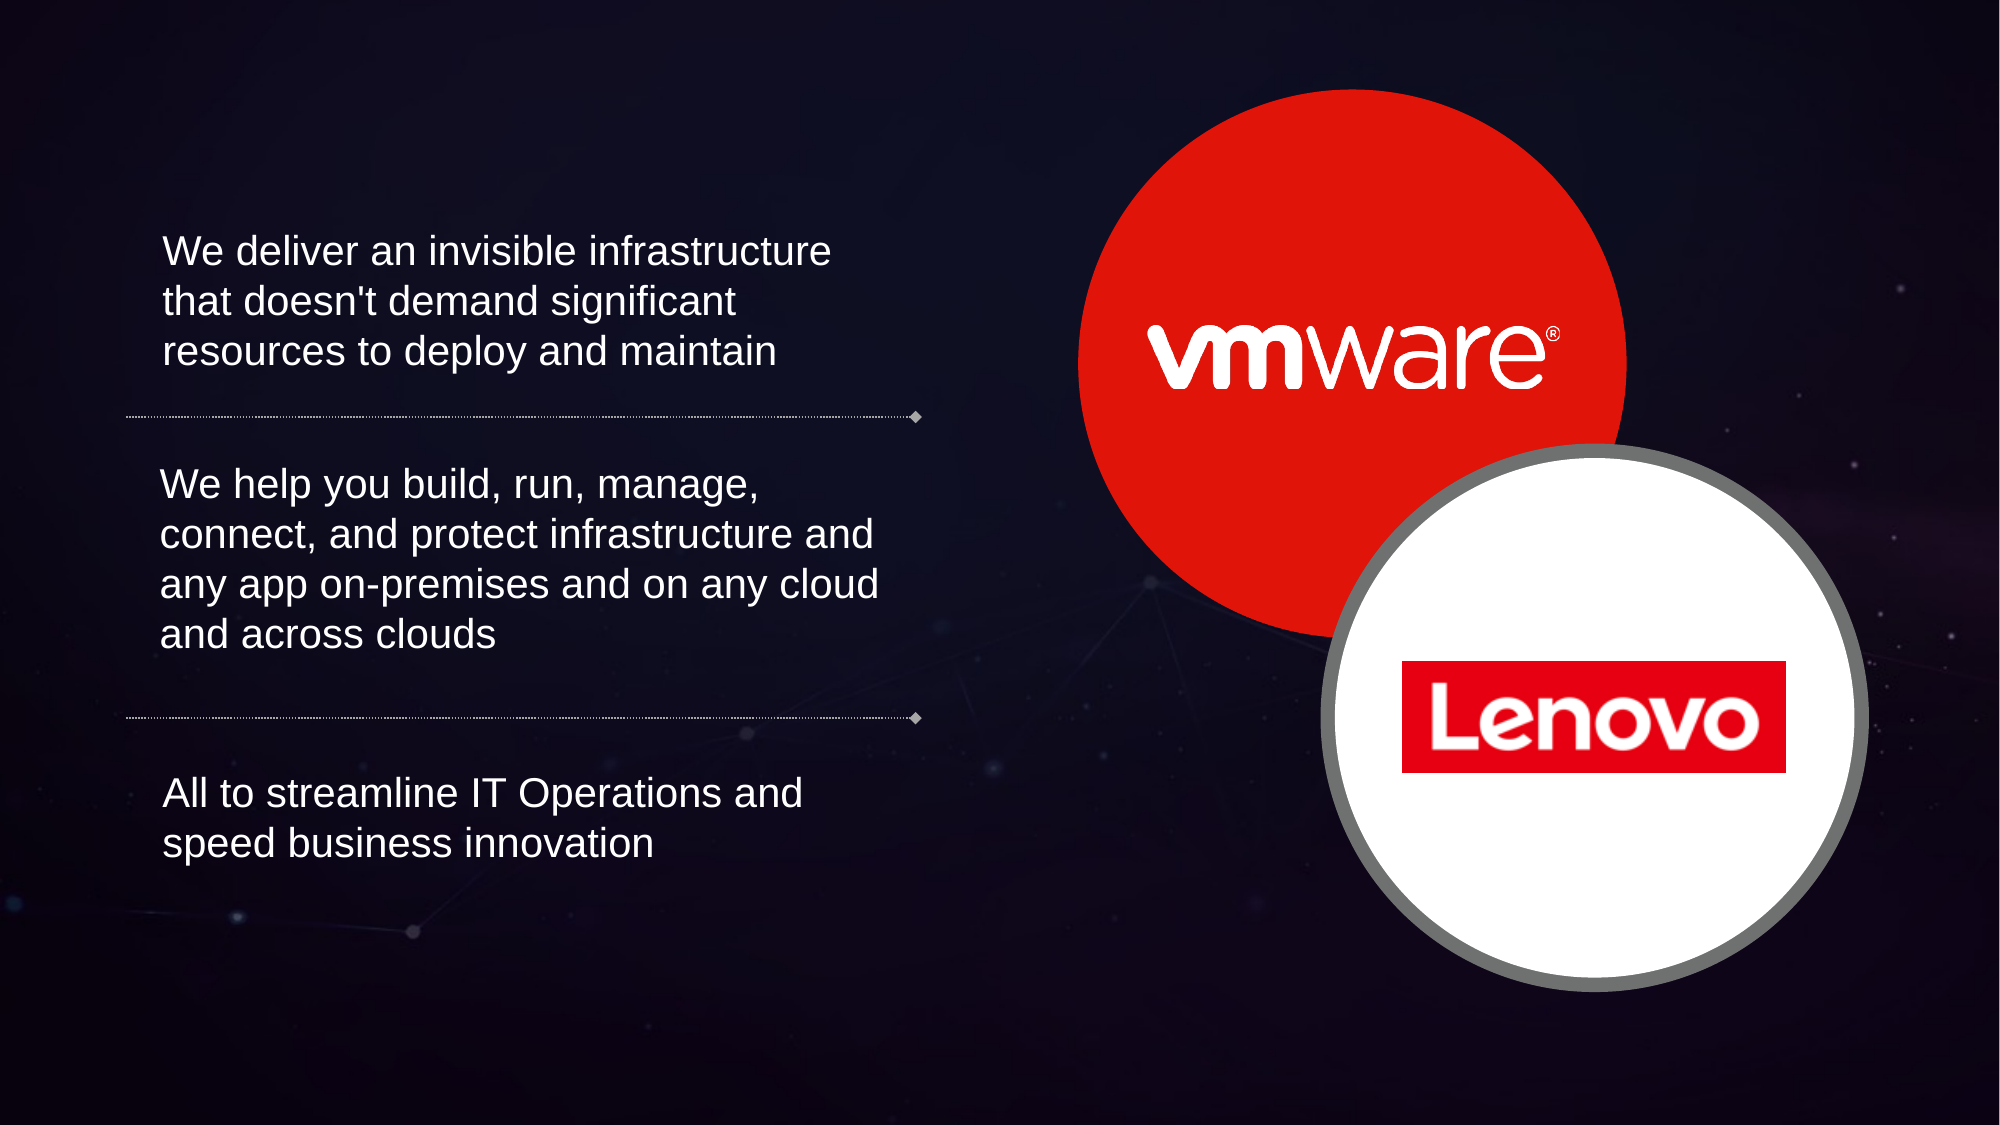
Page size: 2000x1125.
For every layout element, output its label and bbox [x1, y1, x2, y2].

picture [0, 0, 2000, 1125]
text_box [1077, 89, 1870, 993]
